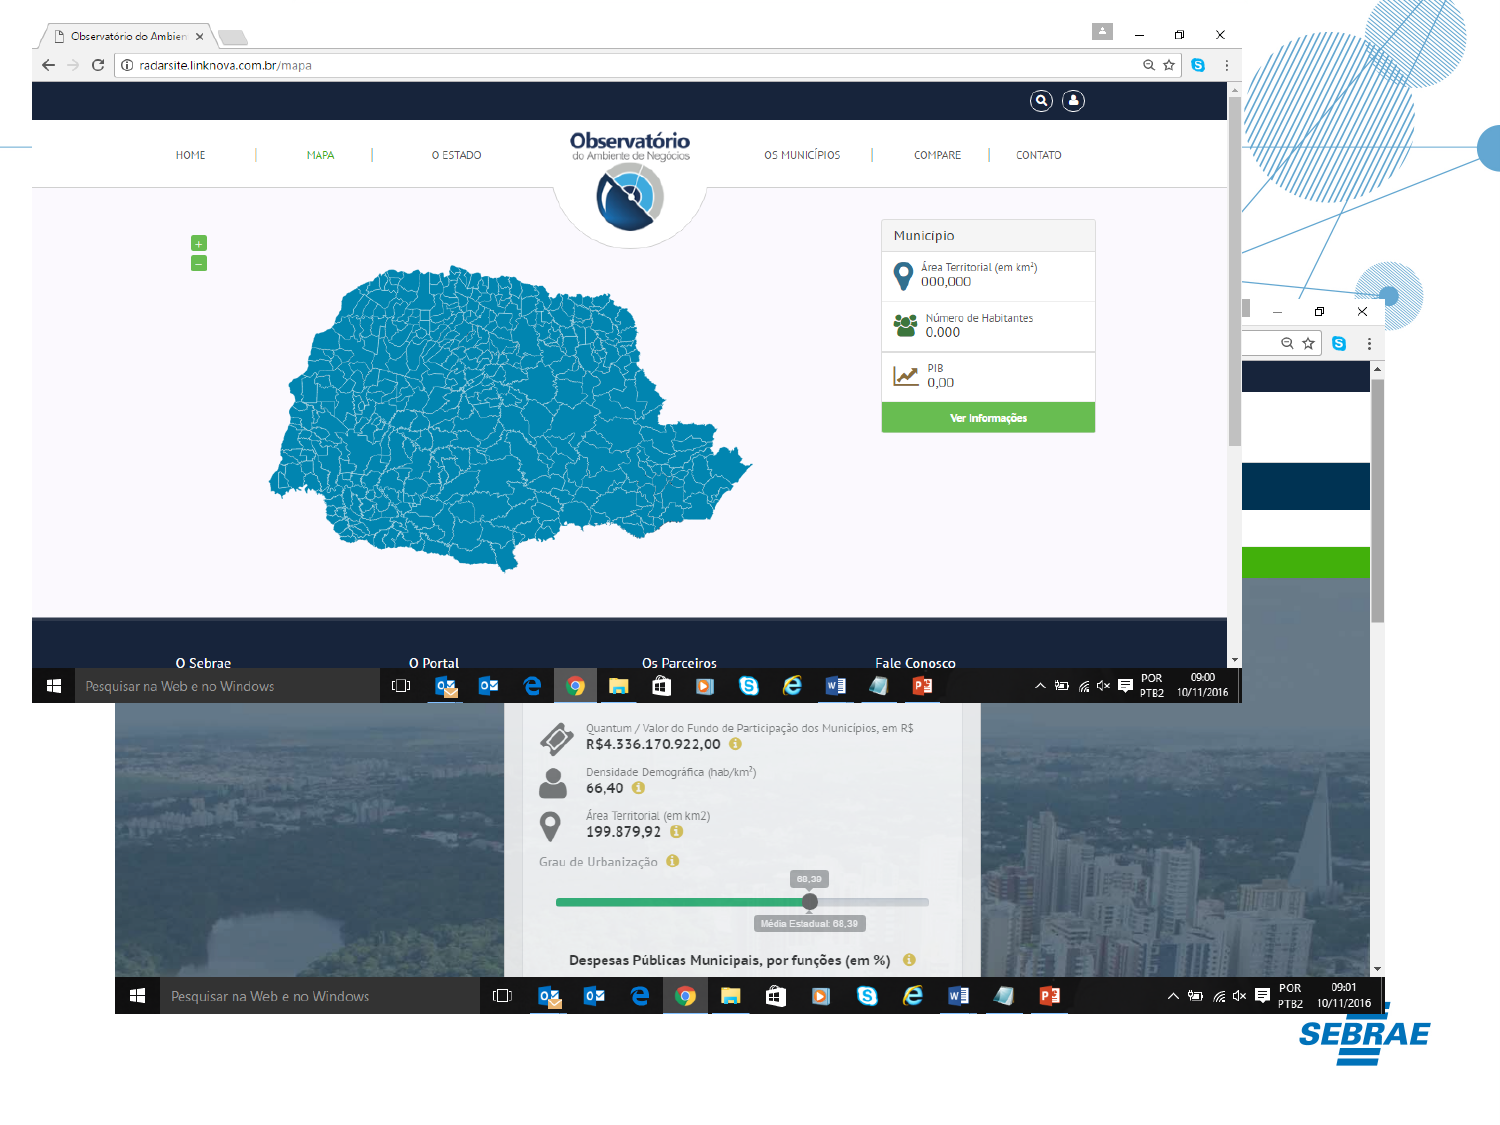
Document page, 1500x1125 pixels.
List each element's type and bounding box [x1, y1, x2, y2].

picture [0, 0, 1500, 1125]
list [115, 299, 1385, 1014]
